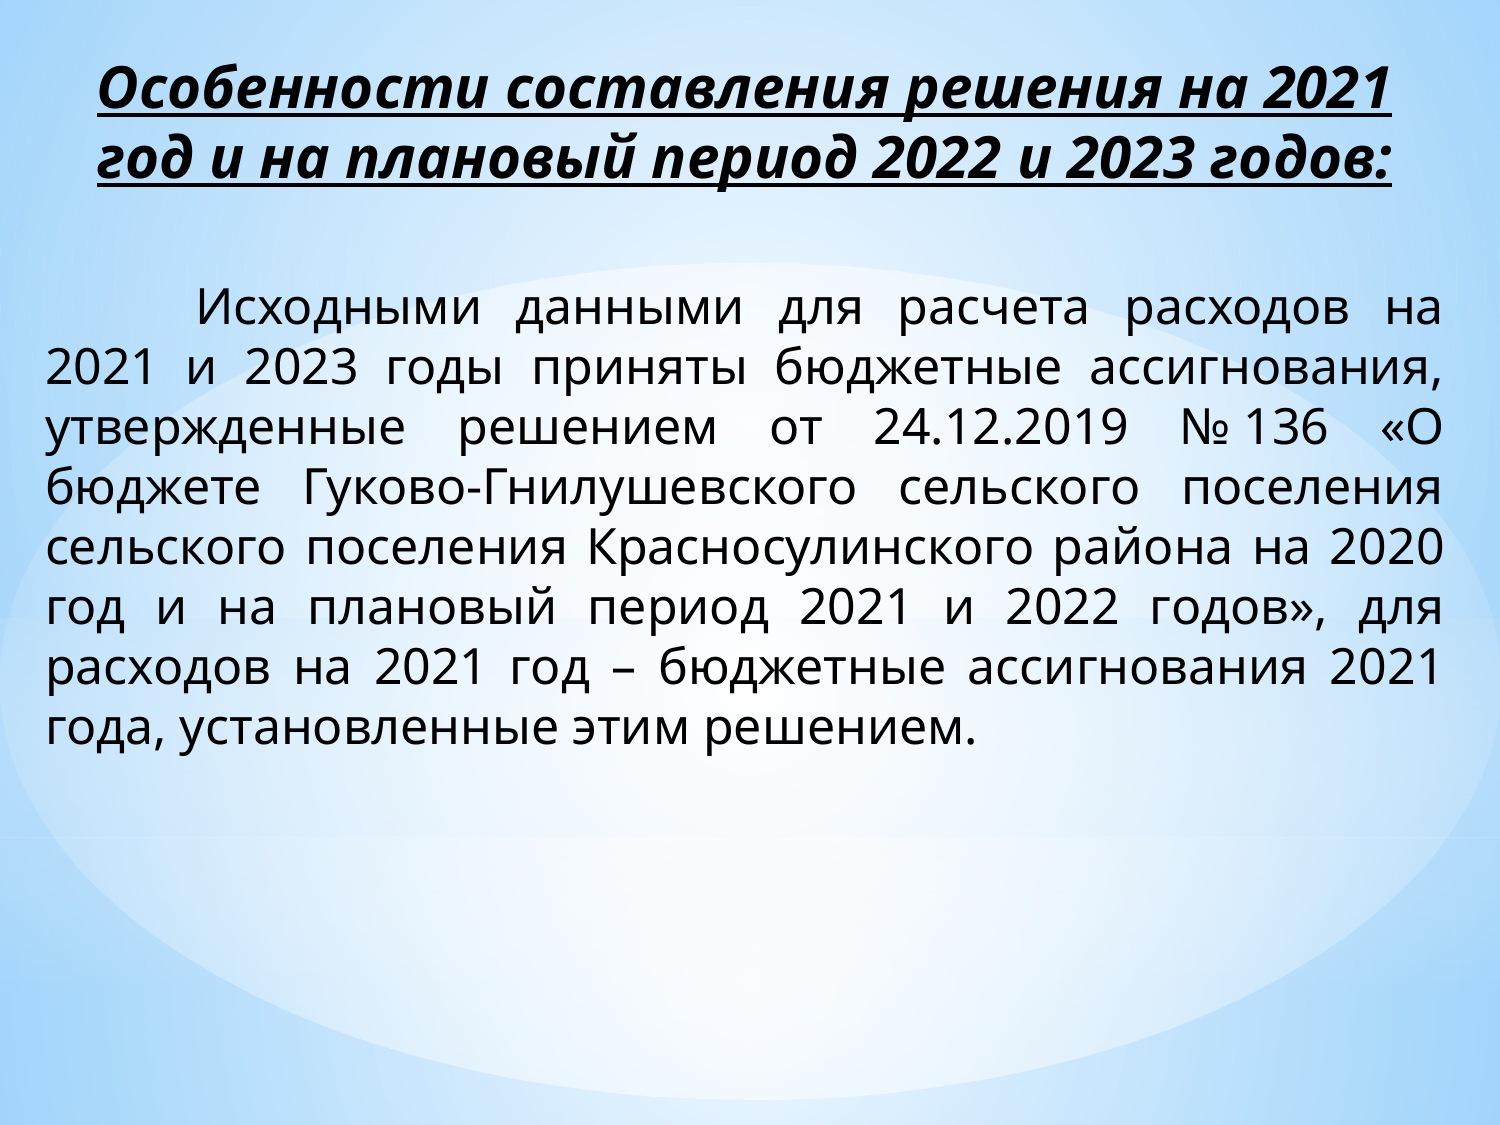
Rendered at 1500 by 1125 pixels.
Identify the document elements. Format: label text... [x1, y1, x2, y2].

text_box Особенности составления решения на 2021 год и на плановый период 2022 и 2023 годов: Исходными данными для расчета расходов на 2021 и 2023 годы приняты бюджетные ассигнования, утвержденные решением от 24.12.2019 № 136 «О бюджете Гуково-Гнилушевского сельского поселения сельского поселения Краcносулинского района на 2020 год и на плановый период 2021 и 2022 годов», для расходов на 2021 год – бюджетные ассигнования 2021 года, установленные этим решением. [30, 42, 1460, 982]
